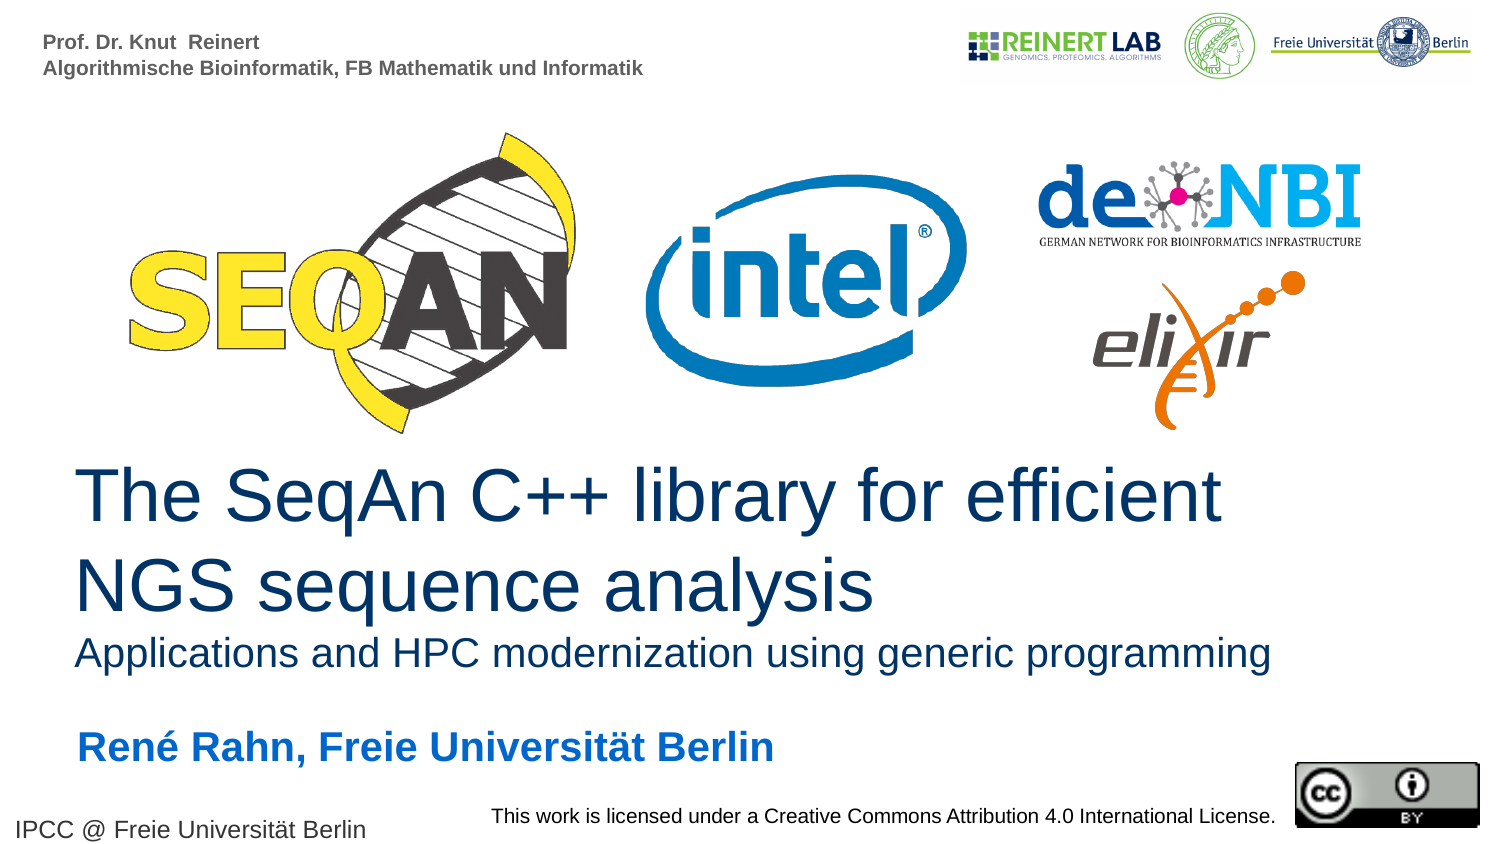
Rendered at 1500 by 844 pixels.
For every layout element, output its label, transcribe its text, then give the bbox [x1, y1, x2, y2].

picture [1093, 271, 1305, 431]
picture [1036, 160, 1362, 247]
subtitle René Rahn, Freie Universität Berlin [17, 718, 1379, 796]
picture [75, 125, 586, 455]
text_box This work is licensed under a Creative Commons Attribution 4.0 International License. [476, 795, 1292, 835]
text_box The SeqAn C++ library for efficient NGS sequence analysis Applications and HPC modernization using generic programming [15, 445, 1379, 688]
picture [1295, 762, 1480, 828]
picture [632, 106, 980, 455]
picture [960, 7, 1472, 83]
